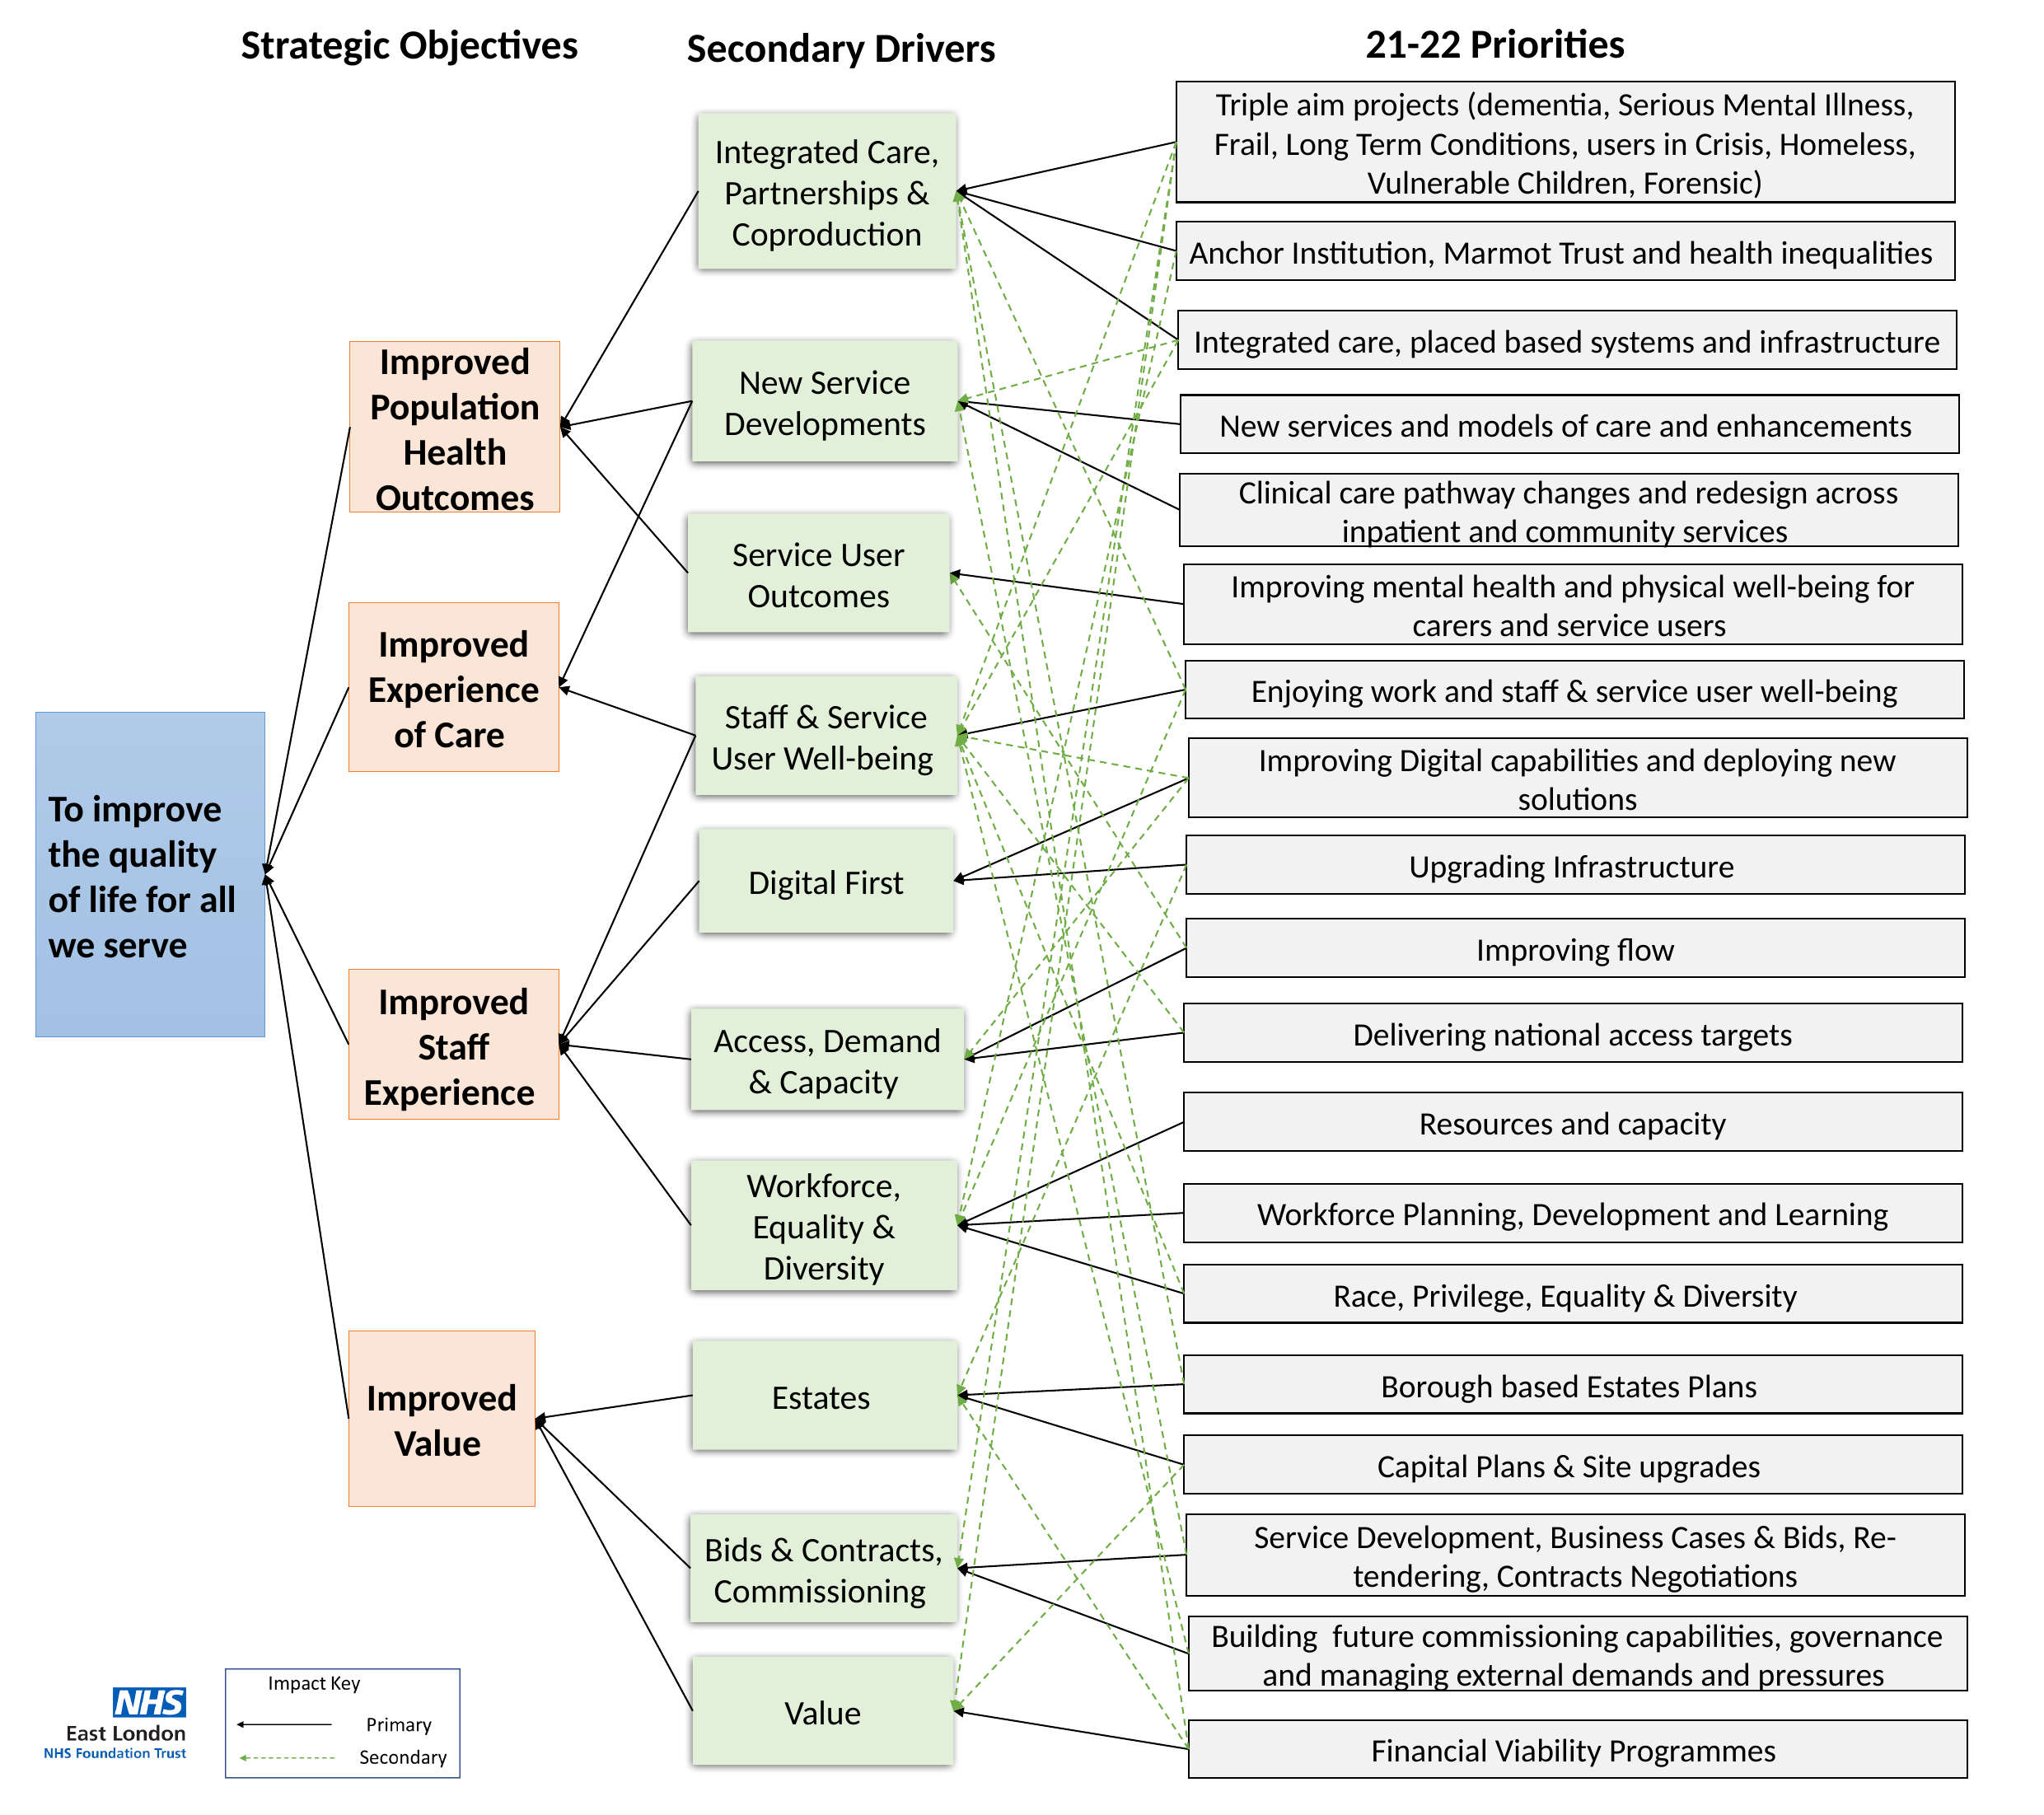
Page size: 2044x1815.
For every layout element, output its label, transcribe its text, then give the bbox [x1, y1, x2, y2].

text_box Borough based Estates Plans [1189, 1354, 1963, 1415]
text_box 21-22 Priorities [1316, 2, 1676, 81]
text_box Service User Outcomes [693, 513, 950, 633]
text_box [559, 1044, 691, 1226]
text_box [957, 1395, 1189, 1750]
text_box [264, 687, 349, 874]
text_box New services and models of care and enhancements [1189, 394, 1960, 454]
text_box Strategic Objectives [199, 2, 620, 82]
text_box Enjoying work and staff & service user well-being [1189, 660, 1965, 719]
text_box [535, 1395, 693, 1418]
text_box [953, 142, 957, 573]
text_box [559, 190, 699, 428]
text_box Delivering national access targets [1189, 1003, 1963, 1063]
text_box Value [692, 1657, 954, 1766]
text_box Clinical care pathway changes and redesign across inpatient and community services [1189, 473, 1959, 547]
text_box Improved Staff Experience [349, 969, 559, 1120]
text_box Digital First [699, 829, 949, 933]
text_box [535, 1418, 691, 1569]
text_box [957, 142, 1176, 190]
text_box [956, 190, 1185, 573]
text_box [535, 1418, 693, 1711]
text_box Capital Plans & Site upgrades [1189, 1434, 1963, 1495]
text_box Access, Demand & Capacity [691, 1008, 953, 1111]
picture [44, 1687, 186, 1758]
text_box Improving Digital capabilities and deploying new solutions [1189, 737, 1968, 818]
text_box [559, 687, 696, 736]
text_box Workforce, Equality & Diversity [690, 1160, 953, 1290]
text_box Secondary Drivers [638, 0, 1045, 98]
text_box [559, 881, 699, 1045]
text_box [949, 573, 1187, 948]
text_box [264, 874, 349, 1419]
text_box Service Development, Business Cases & Bids, Re-tendering, Contracts Negotiations [1189, 1513, 1966, 1597]
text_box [559, 427, 689, 573]
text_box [559, 400, 693, 687]
text_box Financial Viability Programmes [1188, 1719, 1968, 1779]
text_box Race, Privilege, Equality & Diversity [1189, 1264, 1963, 1324]
text_box Integrated Care, Partnerships & Coproduction [698, 113, 957, 269]
text_box Resources and capacity [1189, 1092, 1963, 1152]
text_box Improved Population Health Outcomes [349, 341, 559, 512]
text_box Workforce Planning, Development and Learning [1189, 1183, 1963, 1243]
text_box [559, 736, 696, 881]
text_box Improving mental health and physical well-being for carers and service users [1189, 564, 1963, 645]
picture [225, 1663, 484, 1782]
text_box Triple aim projects (dementia, Serious Mental Illness, Frail, Long Term Conditions, users in Crisis, Homeless, Vulnerable Children, Forensic) [1176, 81, 1956, 203]
text_box Improved Experience of Care [350, 602, 559, 772]
text_box Improving flow [1189, 918, 1966, 978]
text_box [264, 427, 350, 875]
text_box Estates [692, 1340, 953, 1450]
text_box Staff & Service User Well-being [695, 676, 949, 795]
text_box Bids & Contracts, Commissioning [693, 1514, 953, 1622]
text_box Integrated care, placed based systems and infrastructure [1189, 310, 1957, 370]
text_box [957, 948, 1187, 1395]
text_box Building future commissioning capabilities, governance and managing external demands and pressures [1189, 1616, 1968, 1691]
text_box New Service Developments [693, 340, 953, 461]
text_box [957, 735, 1185, 1033]
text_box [957, 400, 1187, 573]
text_box To improve the quality of life for all we serve [35, 712, 264, 1037]
text_box Improved Value [348, 1331, 536, 1507]
text_box Upgrading Infrastructure [1189, 835, 1966, 895]
text_box Anchor Institution, Marmot Trust and health inequalities [1189, 221, 1956, 281]
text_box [953, 1464, 1185, 1711]
